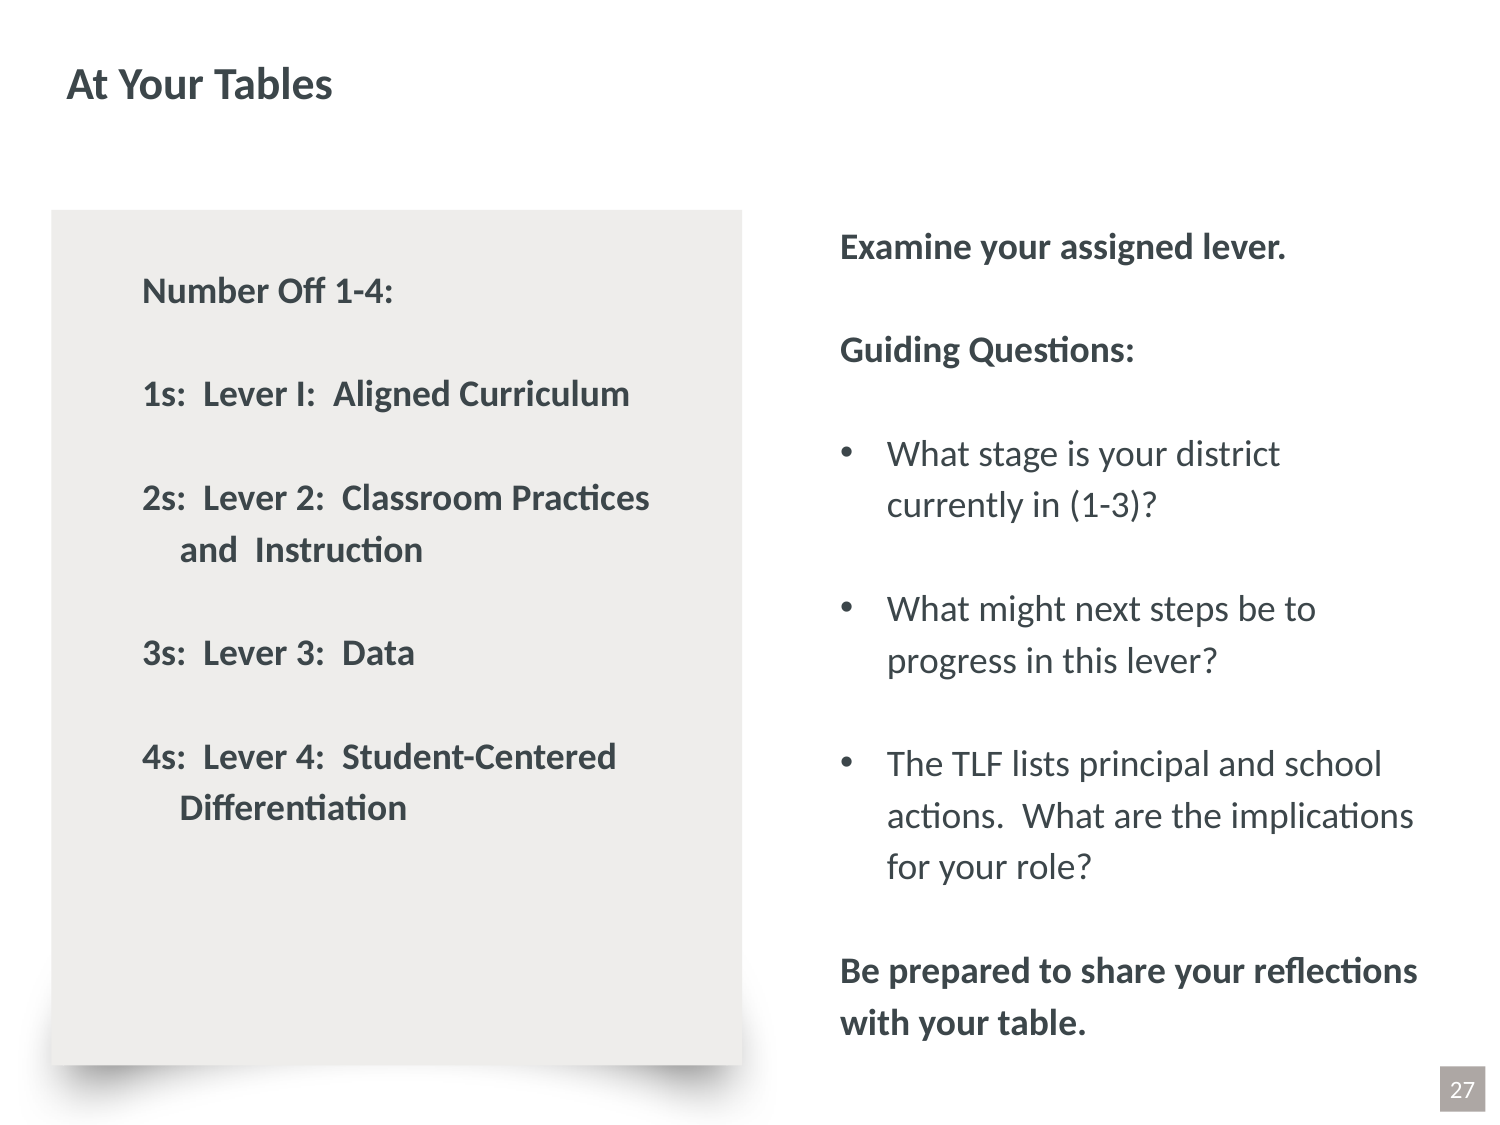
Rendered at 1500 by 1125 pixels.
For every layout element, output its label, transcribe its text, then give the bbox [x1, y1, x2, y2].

list Examine your assigned lever. Guiding Questions: What stage is your district currently in (1-3)? What might next steps be to progress in this lever? The TLF lists principal and school actions. What are the implications for your role? Be prepared to share your reflections with your table. [787, 200, 1438, 1025]
title At Your Tables [51, 38, 1449, 109]
list Number Off 1-4: 1s: Lever I: Aligned Curriculum 2s: Lever 2: Classroom Practices and Instruction 3s: Lever 3: Data 4s: Lever 4: Student-Centered Differentiation [89, 244, 725, 938]
